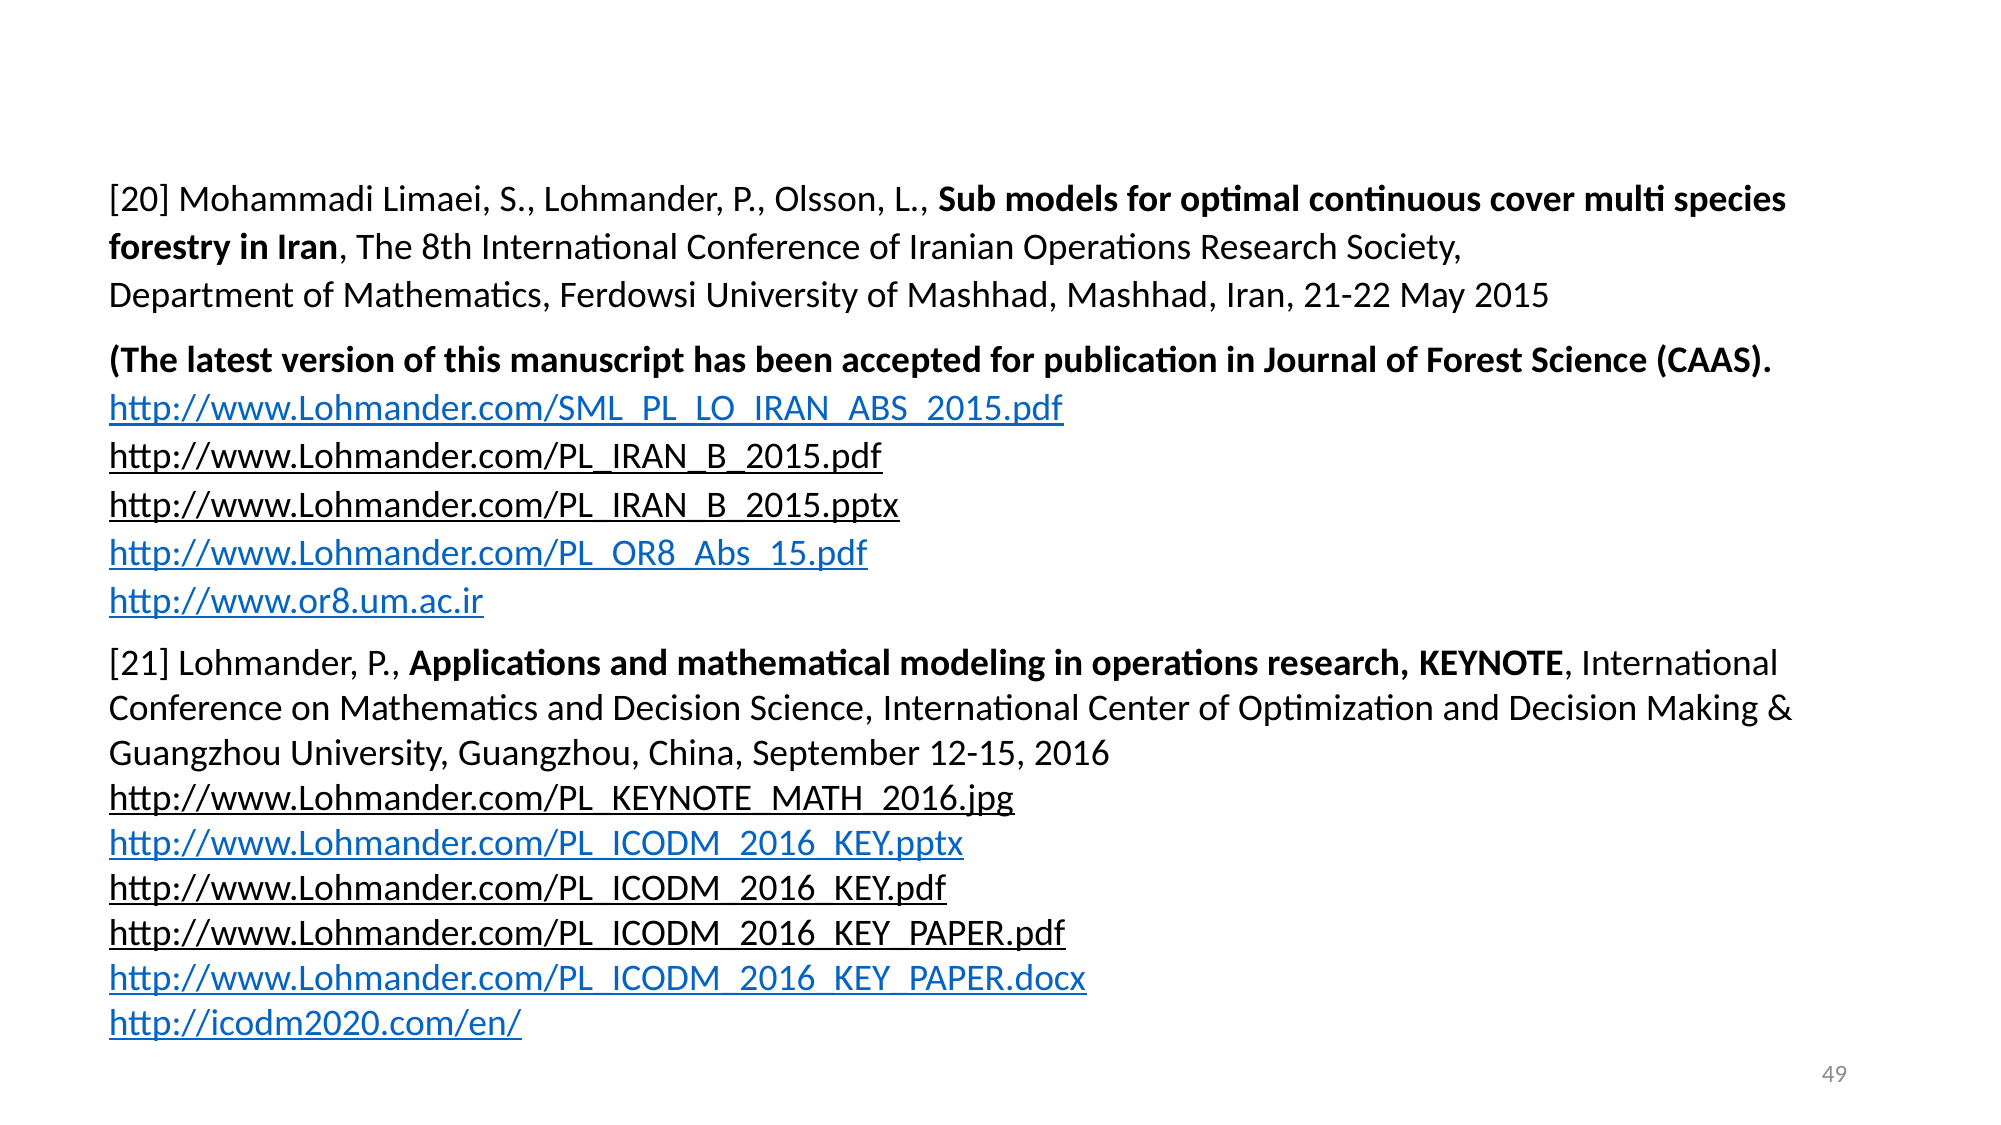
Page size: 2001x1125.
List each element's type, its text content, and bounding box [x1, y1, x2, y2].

slide_number 49 [1412, 1042, 1863, 1103]
text_box [20] Mohammadi Limaei, S., Lohmander, P., Olsson, L., Sub models for optimal continuous cover multi species forestry in Iran, The 8th International Conference of Iranian Operations Research Society, Department of Mathematics, Ferdowsi University of Mashhad, Mashhad, Iran, 21-22 May 2015 (The latest version of this manuscript has been accepted for publication in Journal of Forest Science (CAAS). http://www.Lohmander.com/SML_PL_LO_IRAN_ABS_2015.pdf http://www.Lohmander.com/PL_IRAN_B_2015.pdf http://www.Lohmander.com/PL_IRAN_B_2015.pptx http://www.Lohmander.com/PL_OR8_Abs_15.pdf http://www.or8.um.ac.ir [21] Lohmander, P., Applications and mathematical modeling in operations research, KEYNOTE, International Conference on Mathematics and Decision Science, International Center of Optimization and Decision Making & Guangzhou University, Guangzhou, China, September 12-15, 2016 http://www.Lohmander.com/PL_KEYNOTE_MATH_2016.jpg http://www.Lohmander.com/PL_ICODM_2016_KEY.pptx http://www.Lohmander.com/PL_ICODM_2016_KEY.pdf http://www.Lohmander.com/PL_ICODM_2016_KEY_PAPER.pdf http://www.Lohmander.com/PL_ICODM_2016_KEY_PAPER.docx http://icodm2020.com/en/ [94, 163, 1863, 1095]
